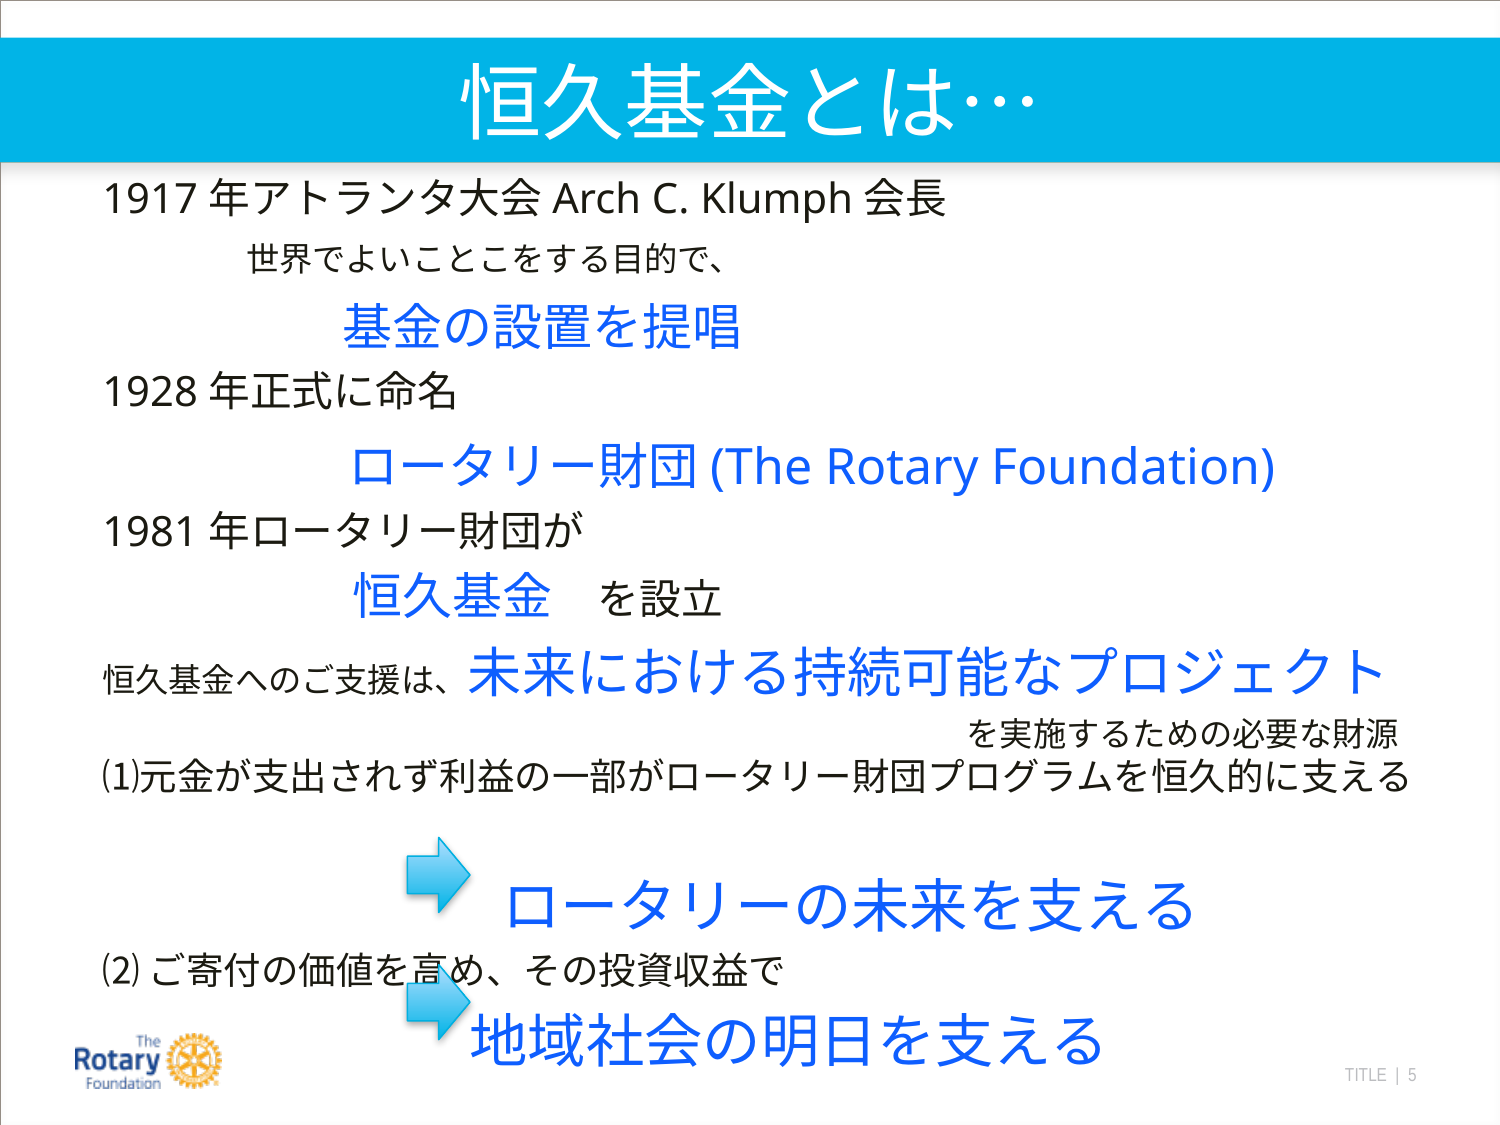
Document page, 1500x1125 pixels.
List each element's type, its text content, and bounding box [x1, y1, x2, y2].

text_box [406, 963, 471, 1041]
picture [75, 1033, 222, 1089]
title 恒久基金とは… [0, 37, 1500, 163]
text_box [406, 836, 471, 914]
list 1917年アトランタ大会Arch C. Klumph会長 世界でよいことこをする目的で、 基金の設置を提唱 1928年正式に命名 ロータリー財団(The Rotary Foundation) 1981年ロータリー財団が 恒久基金 を設立 恒久基金へのご支援は、未来における持続可能なプロジェクト を実施するための必要な財源⑴元金が支出されず利益の一部がロータリー財団プログラムを恒久的に支える ロータリーの未来を支える ⑵ご寄付の価値を高め、その投資収益で 地域社会の明日を支える [87, 164, 1450, 1075]
